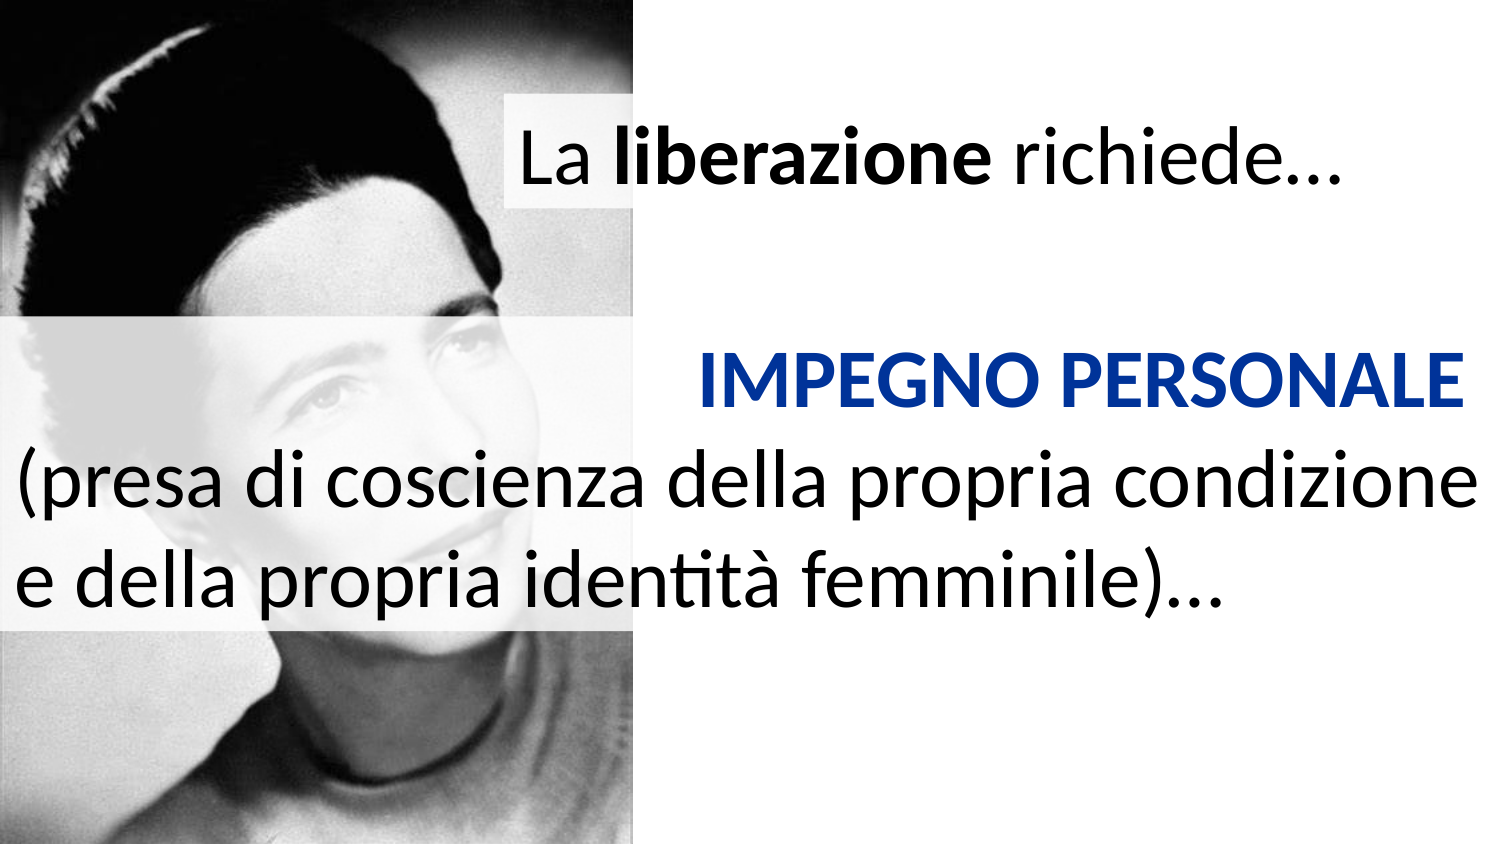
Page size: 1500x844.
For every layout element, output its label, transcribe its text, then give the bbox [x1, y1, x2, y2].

text_box IMPEGNO PERSONALE (presa di coscienza della propria condizione e della propria identità femminile)… [637, 316, 1500, 632]
picture [0, 0, 633, 844]
text_box La liberazione richiede… [637, 93, 1383, 209]
